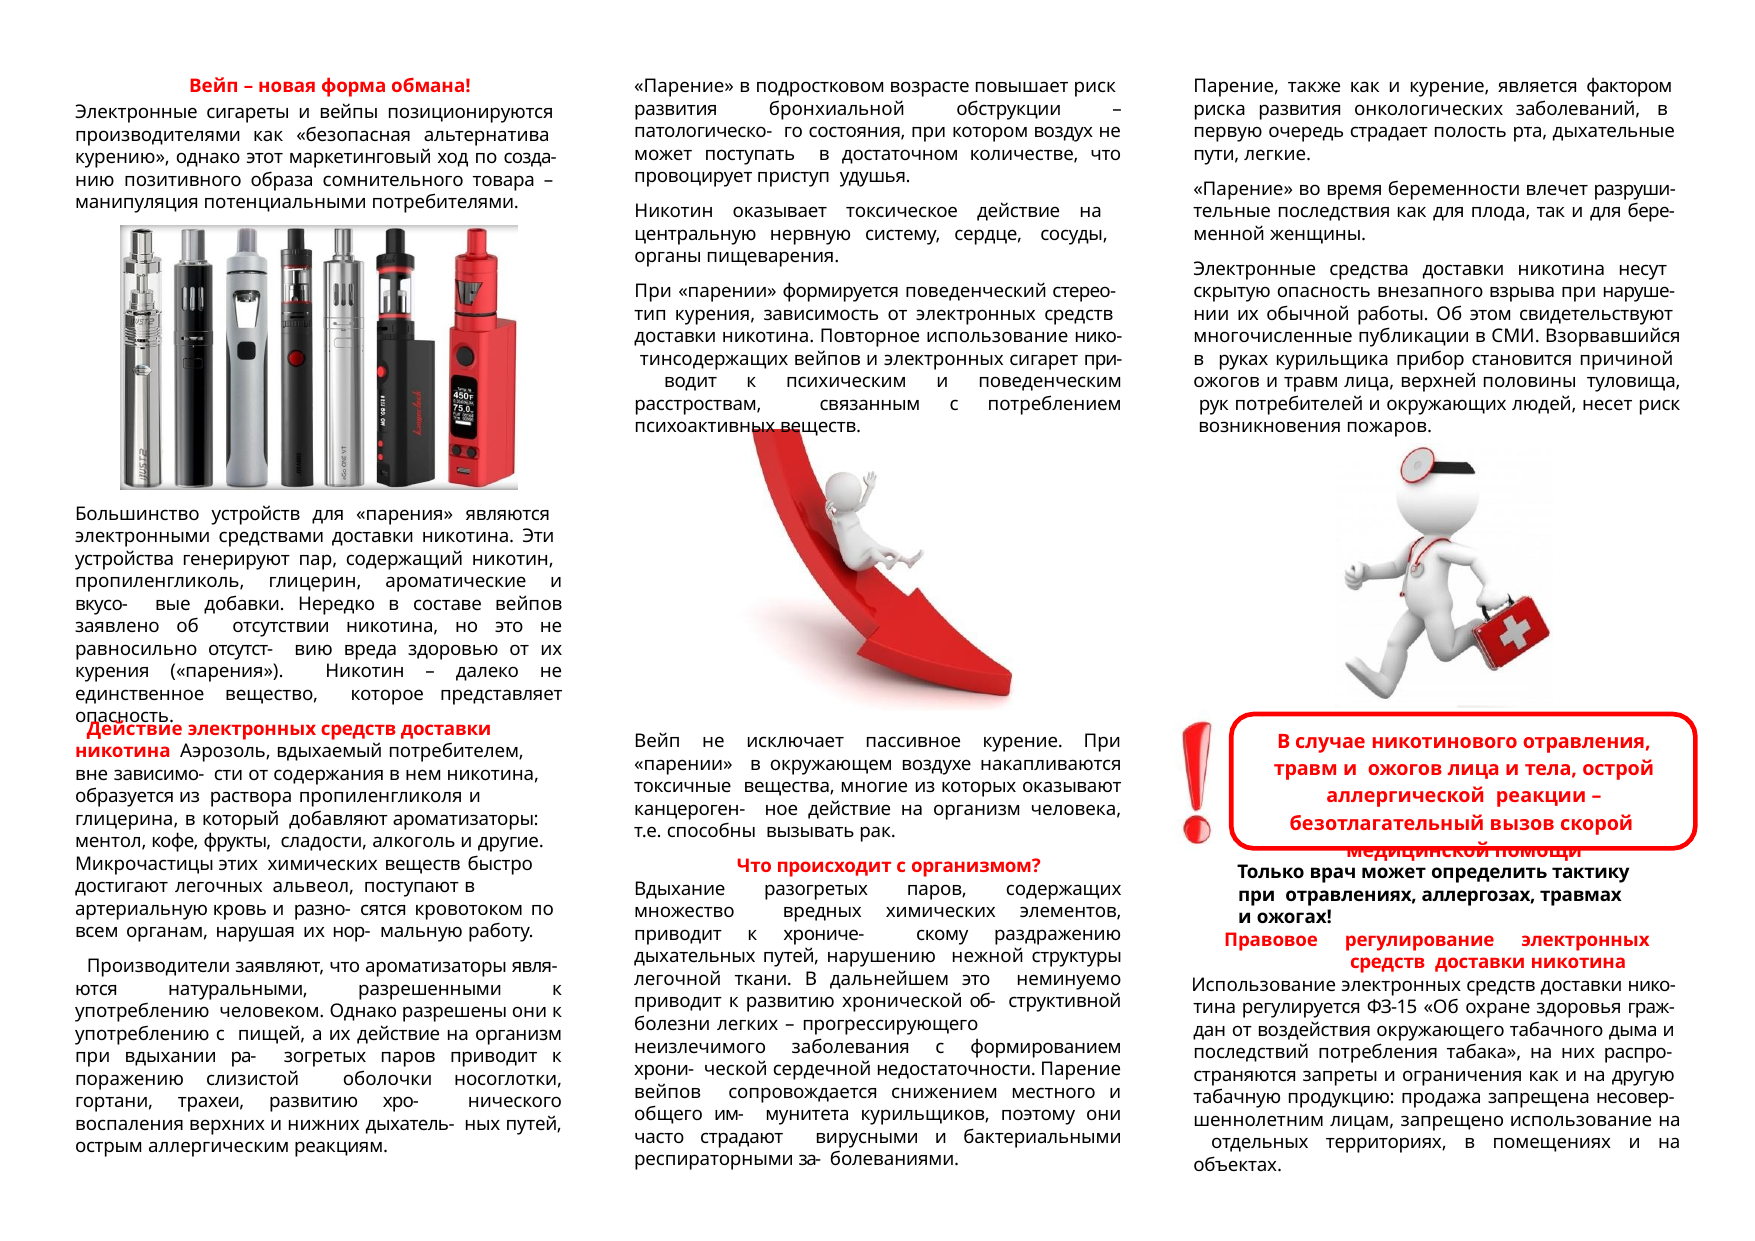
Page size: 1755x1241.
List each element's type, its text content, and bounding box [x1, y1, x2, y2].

text_box «Парение» в подростковом возрасте повышает риск развития бронхиальной обструкции – патологическо- го состояния, при котором воздух не может поступать в достаточном количестве, что провоцирует приступ удушья. [632, 71, 1122, 187]
picture [739, 437, 1018, 711]
text_box Вейп не исключает пассивное курение. При «парении» в окружающем воздухе накапливаются токсичные вещества, многие из которых оказывают канцероген- ное действие на организм человека, т.е. способны вызывать рак. Что происходит с организмом? Вдыхание разогретых паров, содержащих множество вредных химических элементов, приводит к хрониче- скому раздражению дыхательных путей, нарушению нежной структуры легочной ткани. В дальнейшем это неминуемо приводит к развитию хронической об- структивной болезни легких – прогрессирующего неизлечимого заболевания с формированием хрони- ческой сердечной недостаточности. Парение вейпов сопровождается снижением местного и общего им- мунитета курильщиков, поэтому они часто страдают вирусными и бактериальными респираторными за- болеваниями. [632, 727, 1122, 1170]
text_box Никотин оказывает токсическое действие на центральную нервную систему, сердце, сосуды, органы пищеварения. [632, 196, 1122, 267]
picture [1335, 443, 1553, 708]
text_box Правовое регулирование электронных средств доставки никотина Использование электронных средств доставки нико- тина регулируется ФЗ-15 «Об охране здоровья граж- дан от воздействия окружающего табачного дыма и последствий потребления табака», на них распро- страняются запреты и ограничения как и на другую табачную продукцию: продажа запрещена несовер- шеннолетним лицам, запрещено использование на отдельных территориях, в помещениях и на объектах. [1191, 925, 1682, 1176]
text_box Вейп – новая форма обмана! Электронные сигареты и вейпы позиционируются производителями как «безопасная альтернатива курению», однако этот маркетинговый ход по созда- нию позитивного образа сомнительного товара – манипуляция потенциальными потребителями. [72, 67, 563, 213]
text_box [1174, 710, 1699, 852]
text_box Большинство устройств для «парения» являются электронными средствами доставки никотина. Эти устройства генерируют пар, содержащий никотин, пропиленгликоль, глицерин, ароматические и вкусо- вые добавки. Нередко в составе вейпов заявлено об отсутствии никотина, но это не равносильно отсутст- вию вреда здоровью от их курения («парения»). Никотин – далеко не единственное вещество, которое представляет опасность. [72, 499, 563, 714]
picture [120, 225, 518, 490]
text_box Только врач может определить тактику при отравлениях, аллергозах, травмах и ожогах! [1235, 859, 1638, 925]
text_box При «парении» формируется поведенческий стерео- тип курения, зависимость от электронных средств доставки никотина. Повторное использование нико- тинсодержащих вейпов и электронных сигарет при- водит к психическим и поведенческим расстроствам, связанным с потреблением психоактивных веществ. [632, 276, 1123, 437]
text_box Действие электронных средств доставки никотина Аэрозоль, вдыхаемый потребителем, вне зависимо- сти от содержания в нем никотина, образуется из раствора пропиленгликоля и глицерина, в который добавляют ароматизаторы: ментол, кофе, фрукты, сладости, алкоголь и другие. Микрочастицы этих химических веществ быстро достигают легочных альвеол, поступают в артериальную кровь и разно- сятся кровотоком по всем органам, нарушая их нор- мальную работу. Производители заявляют, что ароматизаторы явля- ются натуральными, разрешенными к употреблению человеком. Однако разрешены они к употреблению с пищей, а их действие на организм при вдыхании ра- зогретых паров приводит к поражению слизистой оболочки носоглотки, гортани, трахеи, развитию хро- нического воспаления верхних и нижних дыхатель- ных путей, острым аллергическим реакциям. [72, 714, 563, 1157]
text_box Парение, также как и курение, является фактором риска развития онкологических заболеваний, в первую очередь страдает полость рта, дыхательные пути, легкие. «Парение» во время беременности влечет разруши- тельные последствия как для плода, так и для бере- менной женщины. Электронные средства доставки никотина несут скрытую опасность внезапного взрыва при наруше- нии их обычной работы. Об этом свидетельствуют многочисленные публикации в СМИ. Взорвавшийся в руках курильщика прибор становится причиной ожогов и травм лица, верхней половины туловища, рук потребителей и окружающих людей, несет риск возникновения пожаров. [1191, 71, 1682, 437]
